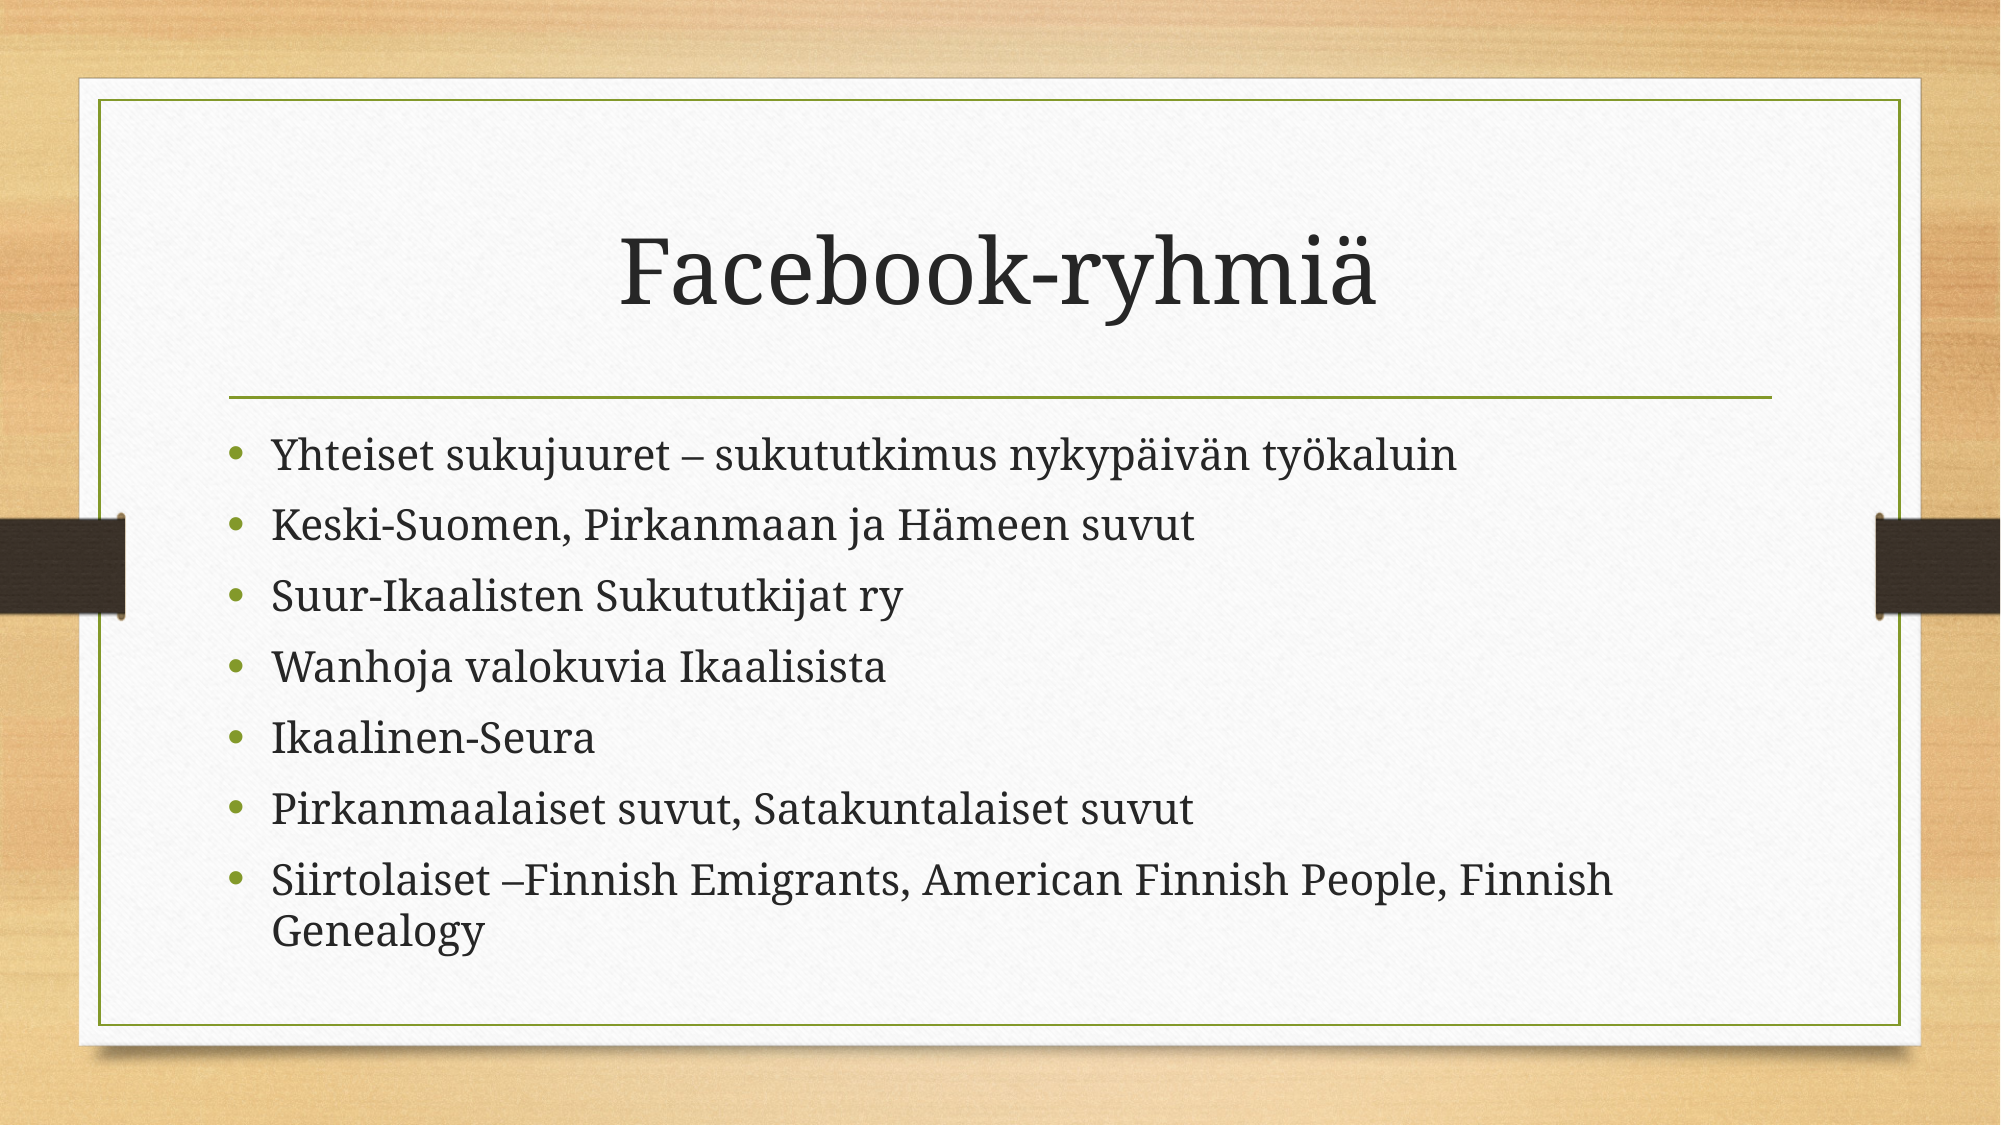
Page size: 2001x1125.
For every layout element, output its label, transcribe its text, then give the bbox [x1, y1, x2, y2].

title Facebook-ryhmiä [212, 161, 1788, 375]
picture [0, 0, 2001, 1125]
list Yhteiset sukujuuret – sukututkimus nykypäivän työkaluin Keski-Suomen, Pirkanmaan ja Hämeen suvut Suur-Ikaalisten Sukututkijat ry Wanhoja valokuvia Ikaalisista Ikaalinen-Seura Pirkanmaalaiset suvut, Satakuntalaiset suvut Siirtolaiset –Finnish Emigrants, American Finnish People, Finnish Genealogy [212, 419, 1788, 964]
